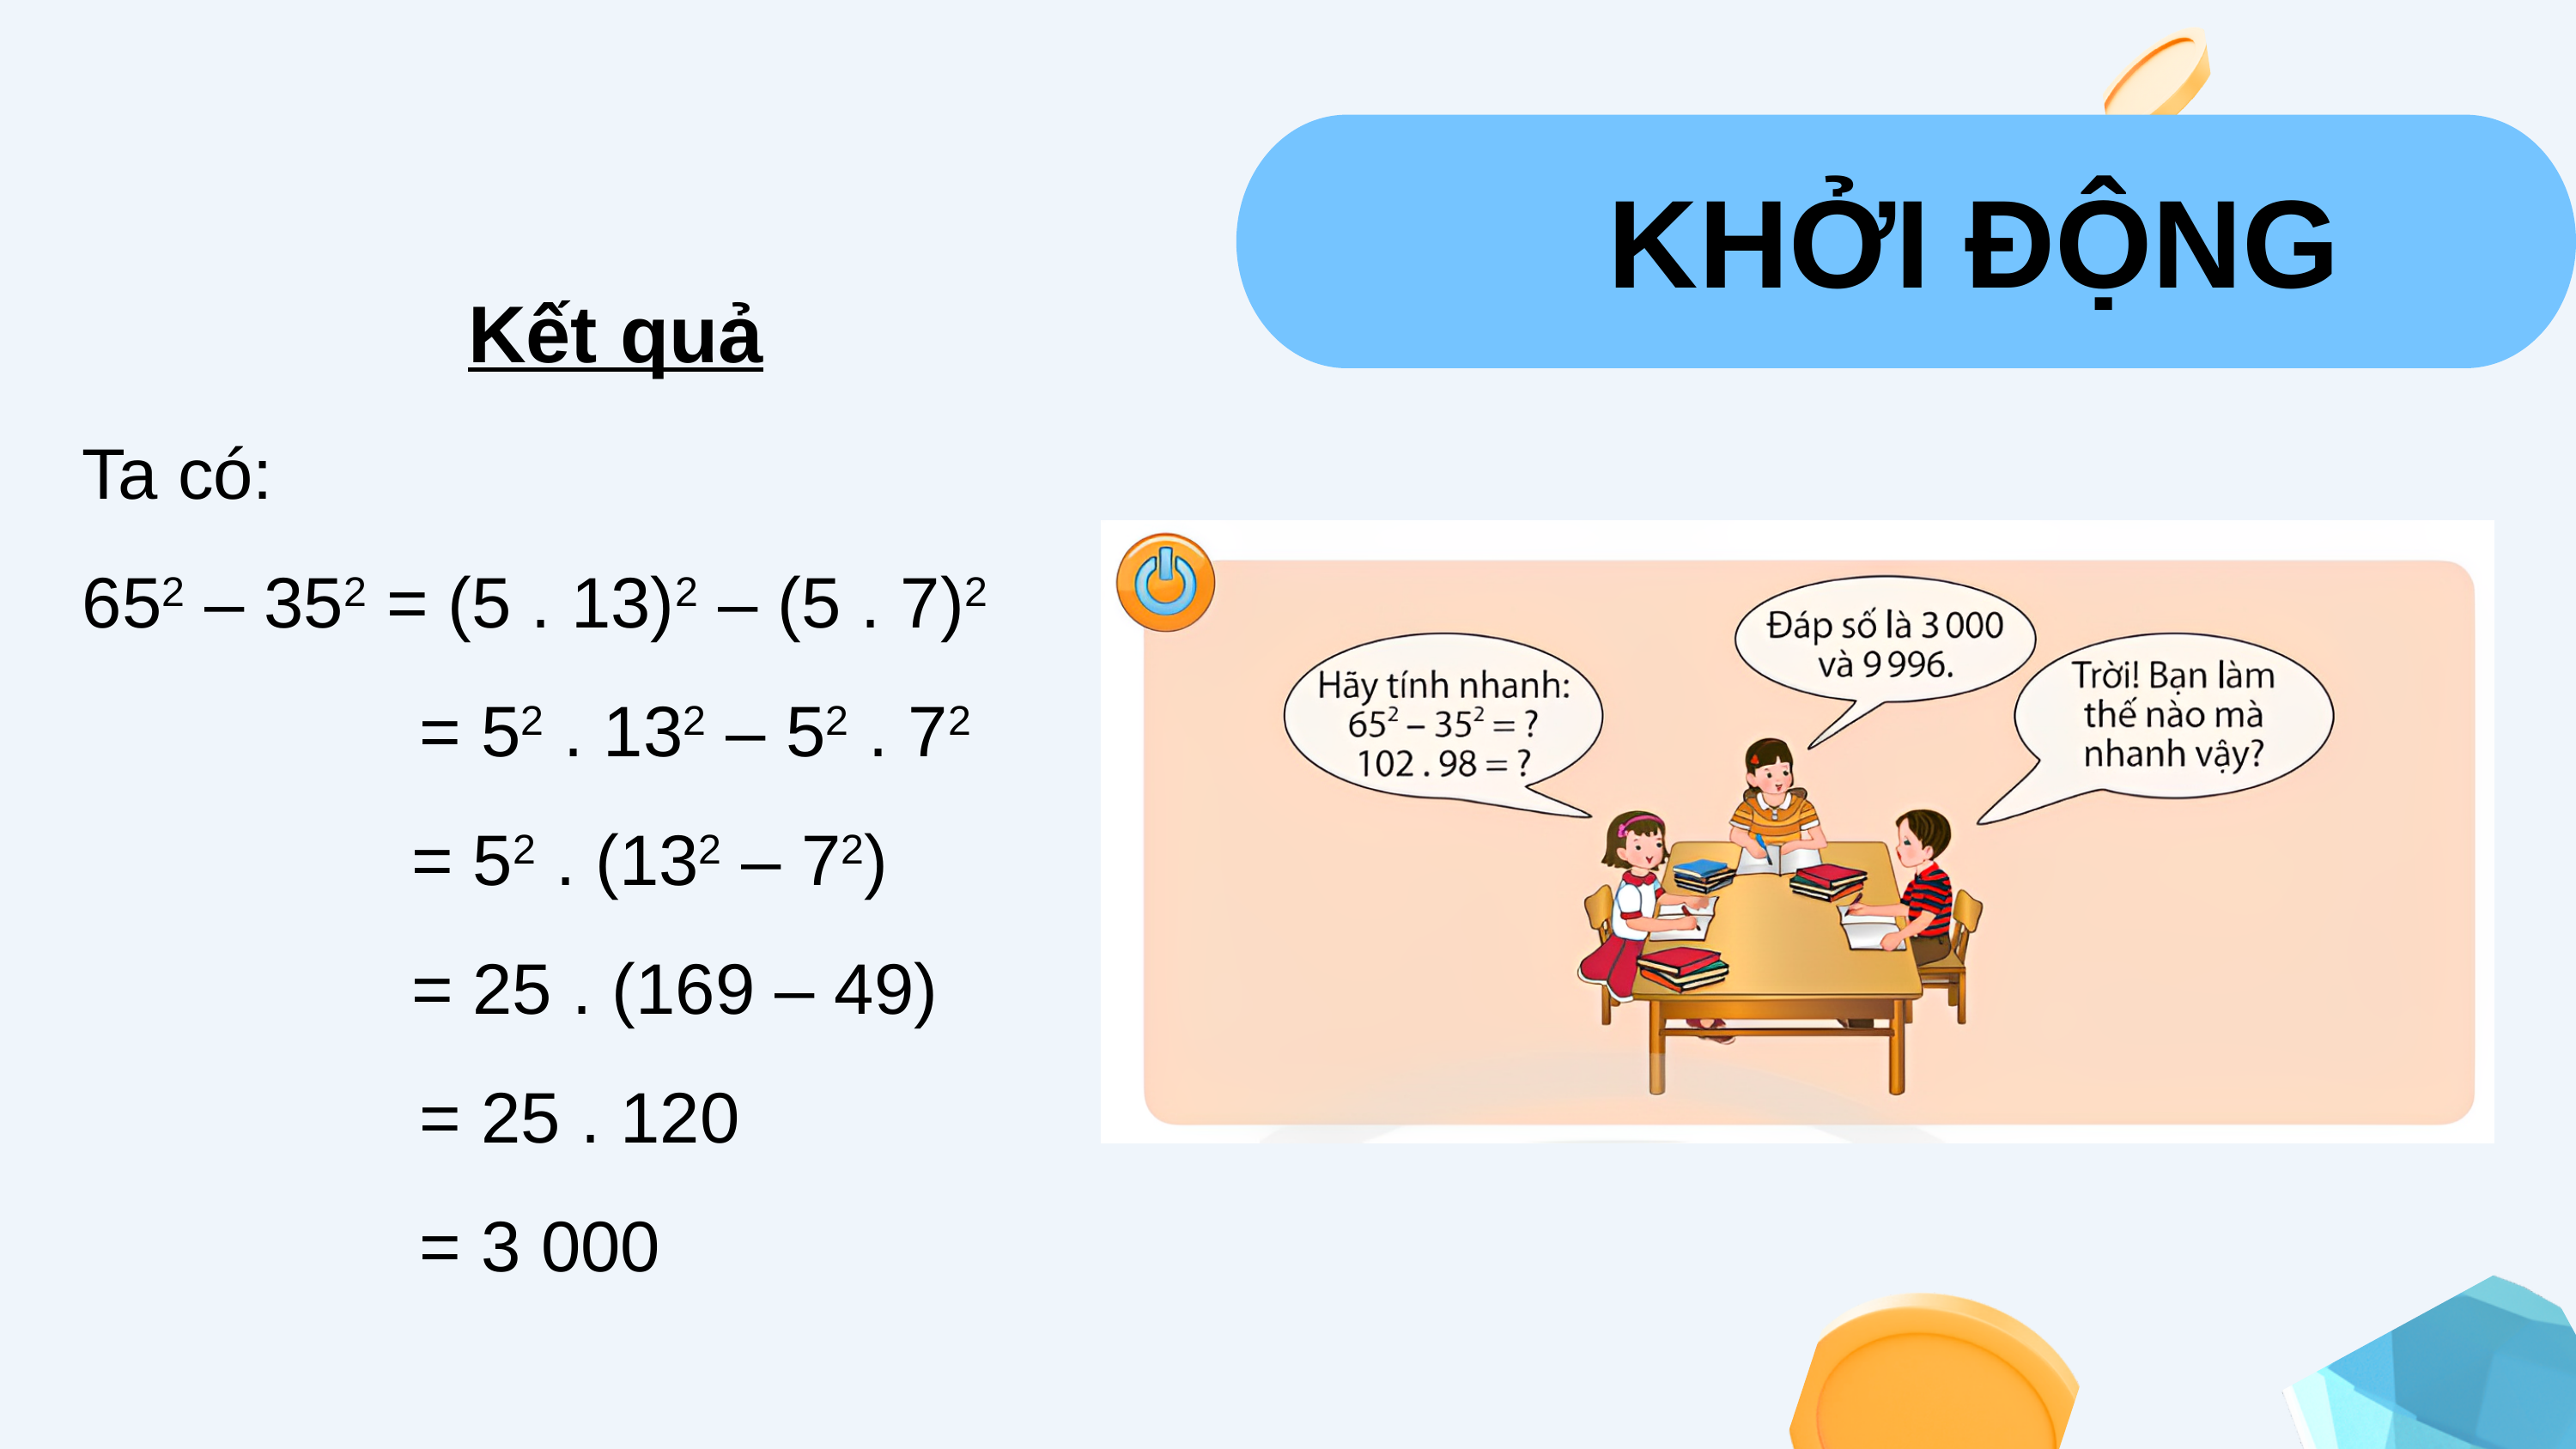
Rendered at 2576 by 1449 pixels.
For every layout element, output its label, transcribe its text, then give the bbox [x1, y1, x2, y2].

text_box Ta có: 652 – 352 = (5 . 13)2 – (5 . 7)2 = 52 . 132 – 52 . 72 = 52 . (132 – 72) = 25 . (169 – 49) = 25 . 120 = 3 000 [82, 385, 1109, 1286]
text_box [2257, 1254, 2576, 1449]
picture [1101, 520, 2494, 1143]
text_box [1783, 1252, 2098, 1449]
text_box [2091, 0, 2216, 112]
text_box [1236, 114, 2576, 369]
text_box Kết quả [467, 233, 801, 379]
